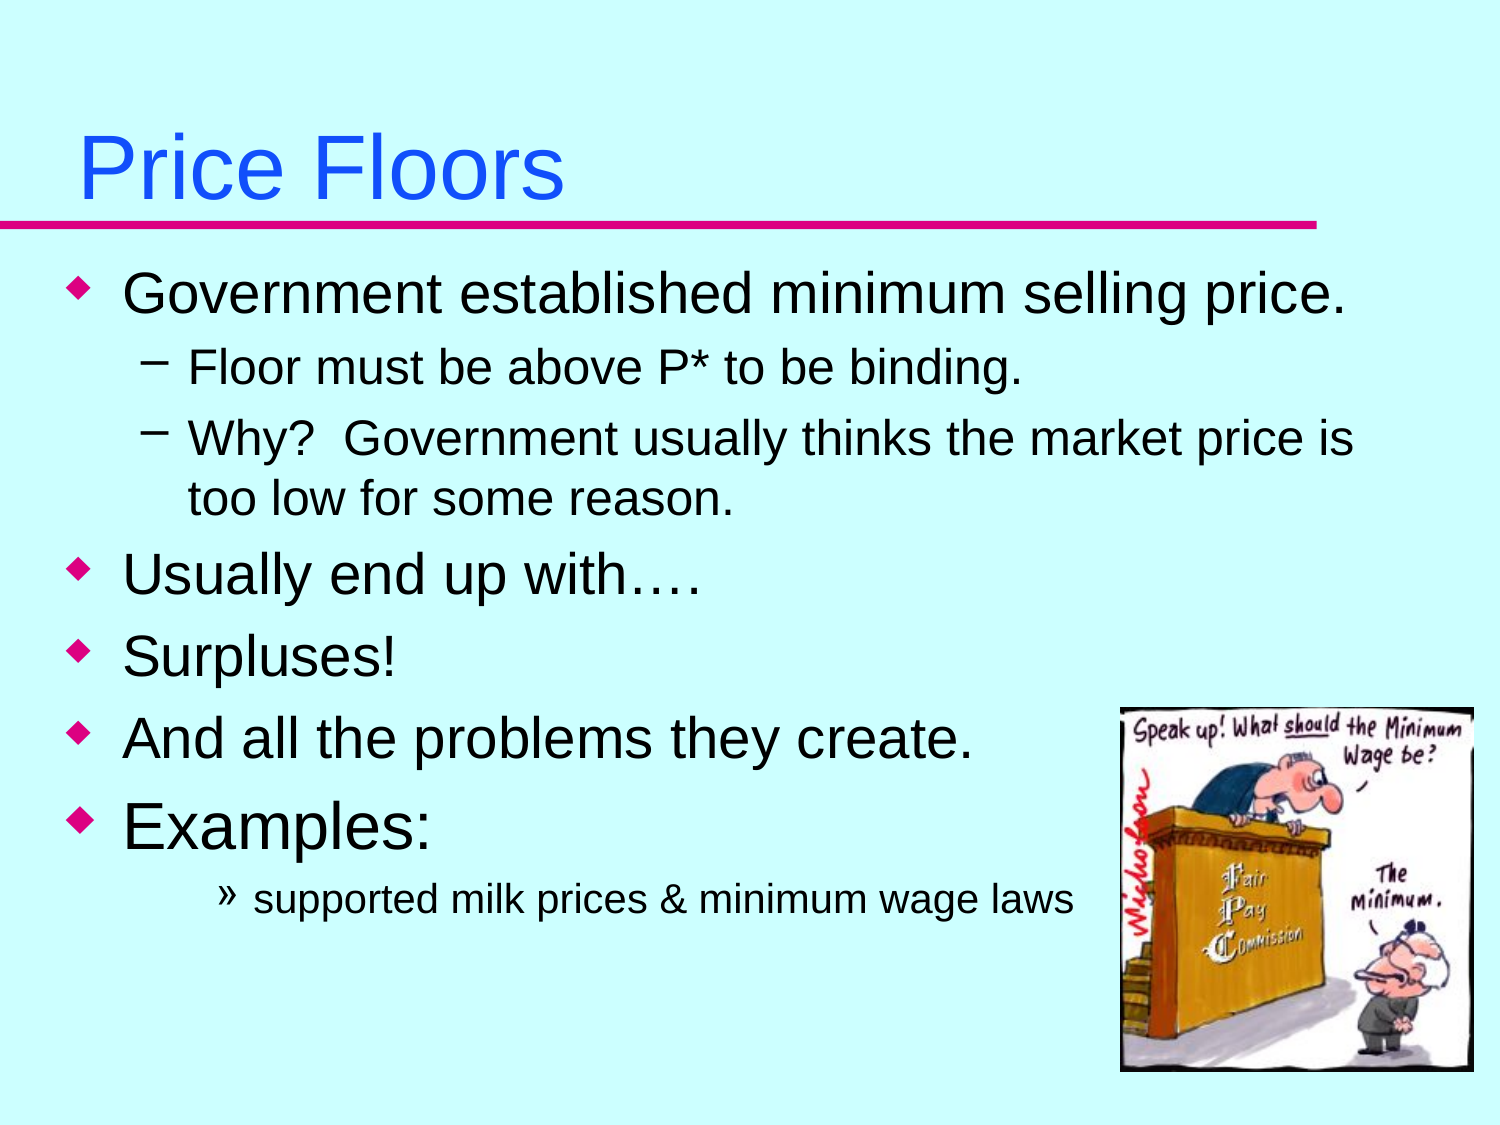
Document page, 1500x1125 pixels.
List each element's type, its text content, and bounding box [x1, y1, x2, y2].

title Price Floors [62, 43, 1338, 225]
list Government established minimum selling price. Floor must be above P* to be binding. Why? Government usually thinks the market price is too low for some reason. Usually end up with…. Surpluses! And all the problems they create. Examples: supported milk prices & minimum wage laws [50, 247, 1381, 923]
picture [1120, 707, 1474, 1072]
